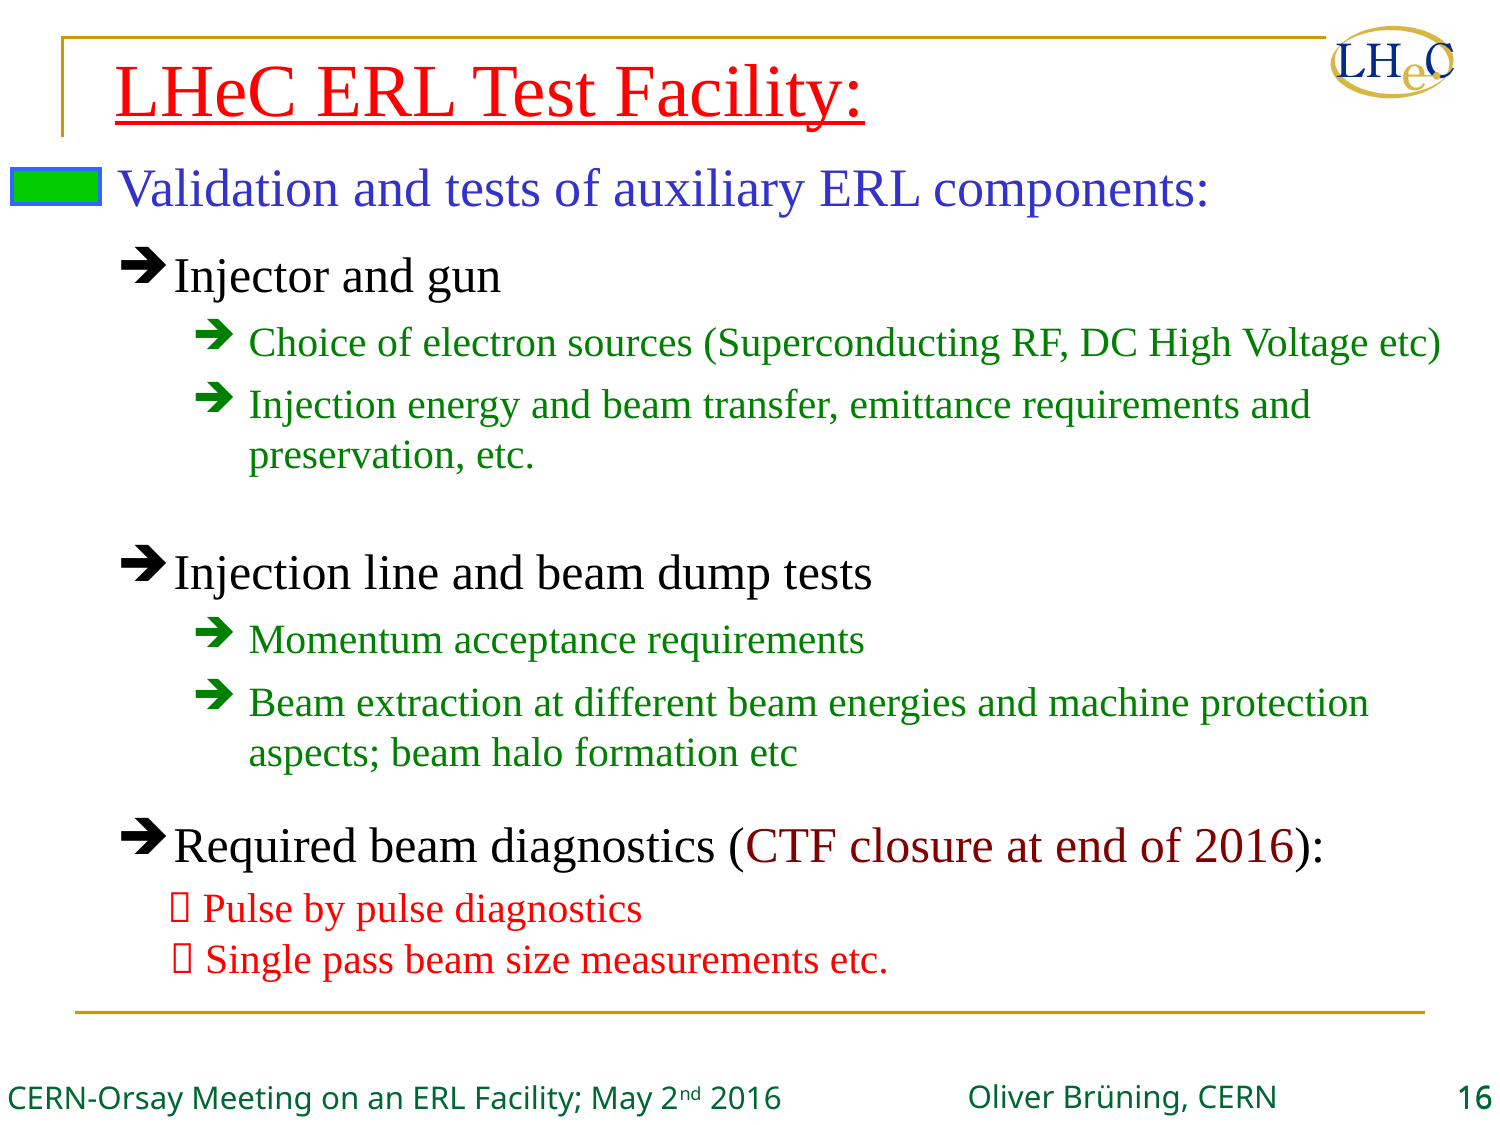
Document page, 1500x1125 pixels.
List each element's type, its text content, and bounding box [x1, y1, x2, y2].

text_box 16 [950, 1075, 1500, 1124]
title LHeC ERL Test Facility: [99, 33, 1178, 143]
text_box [11, 144, 1476, 999]
picture [1325, 20, 1459, 103]
